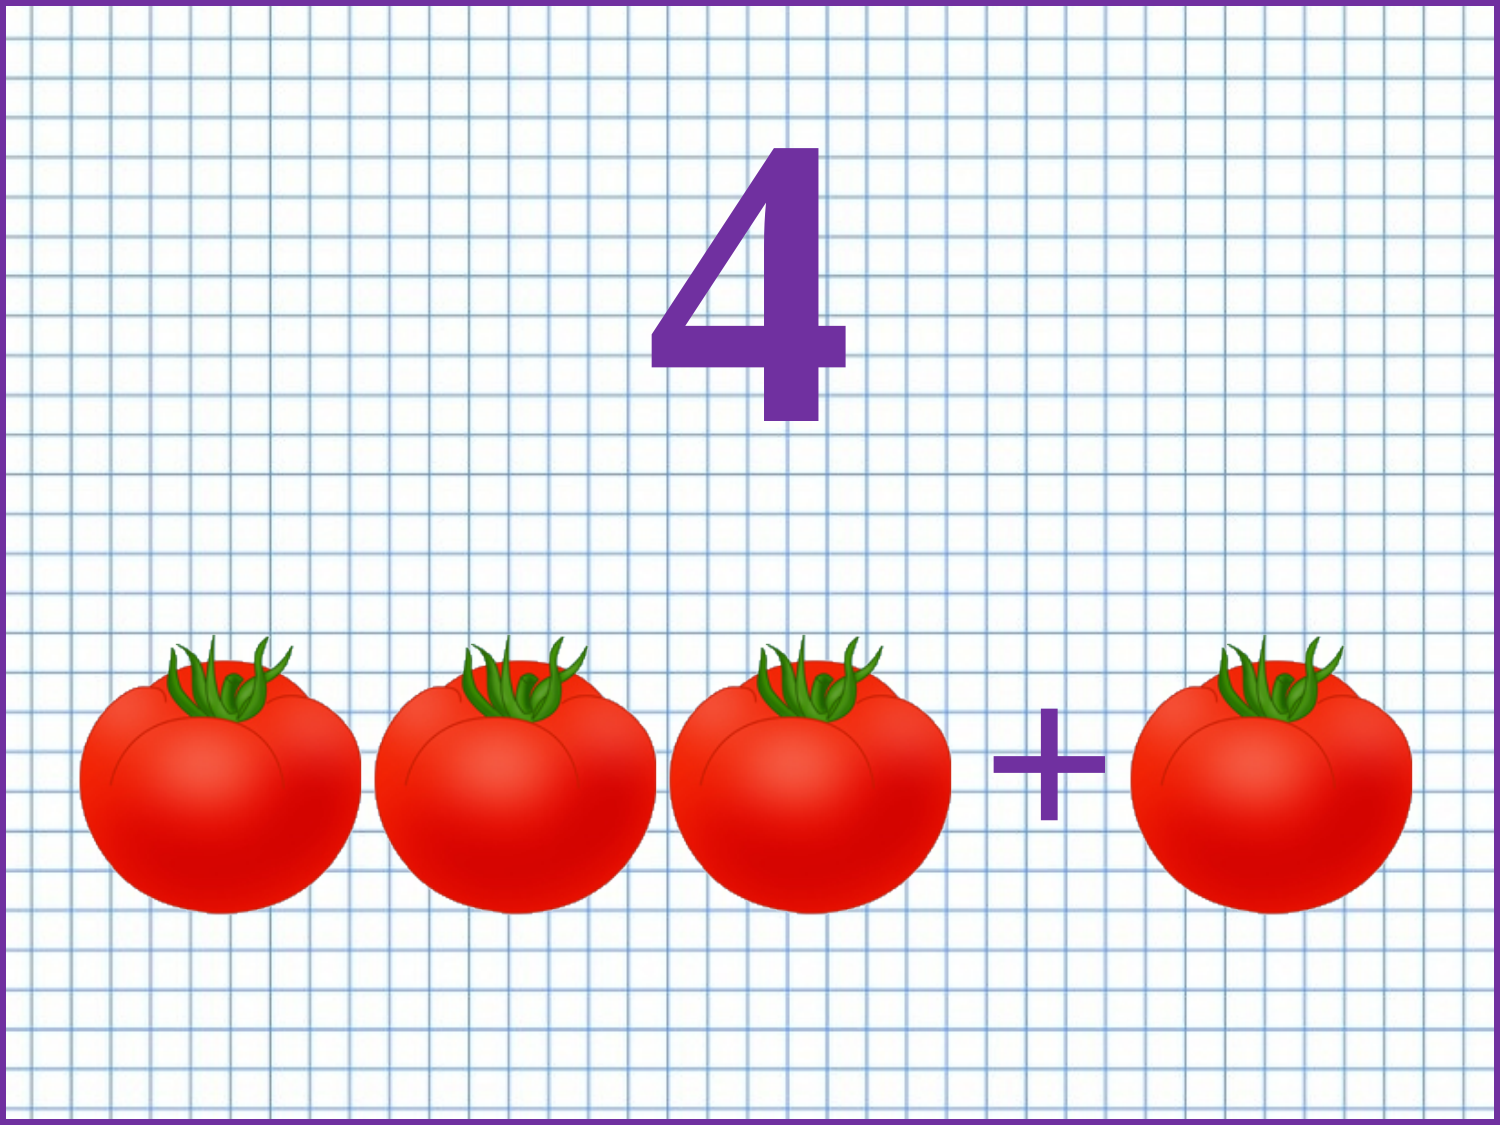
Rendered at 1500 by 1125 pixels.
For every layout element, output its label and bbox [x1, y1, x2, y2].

text_box [40, 562, 987, 929]
picture [0, 0, 1500, 1125]
